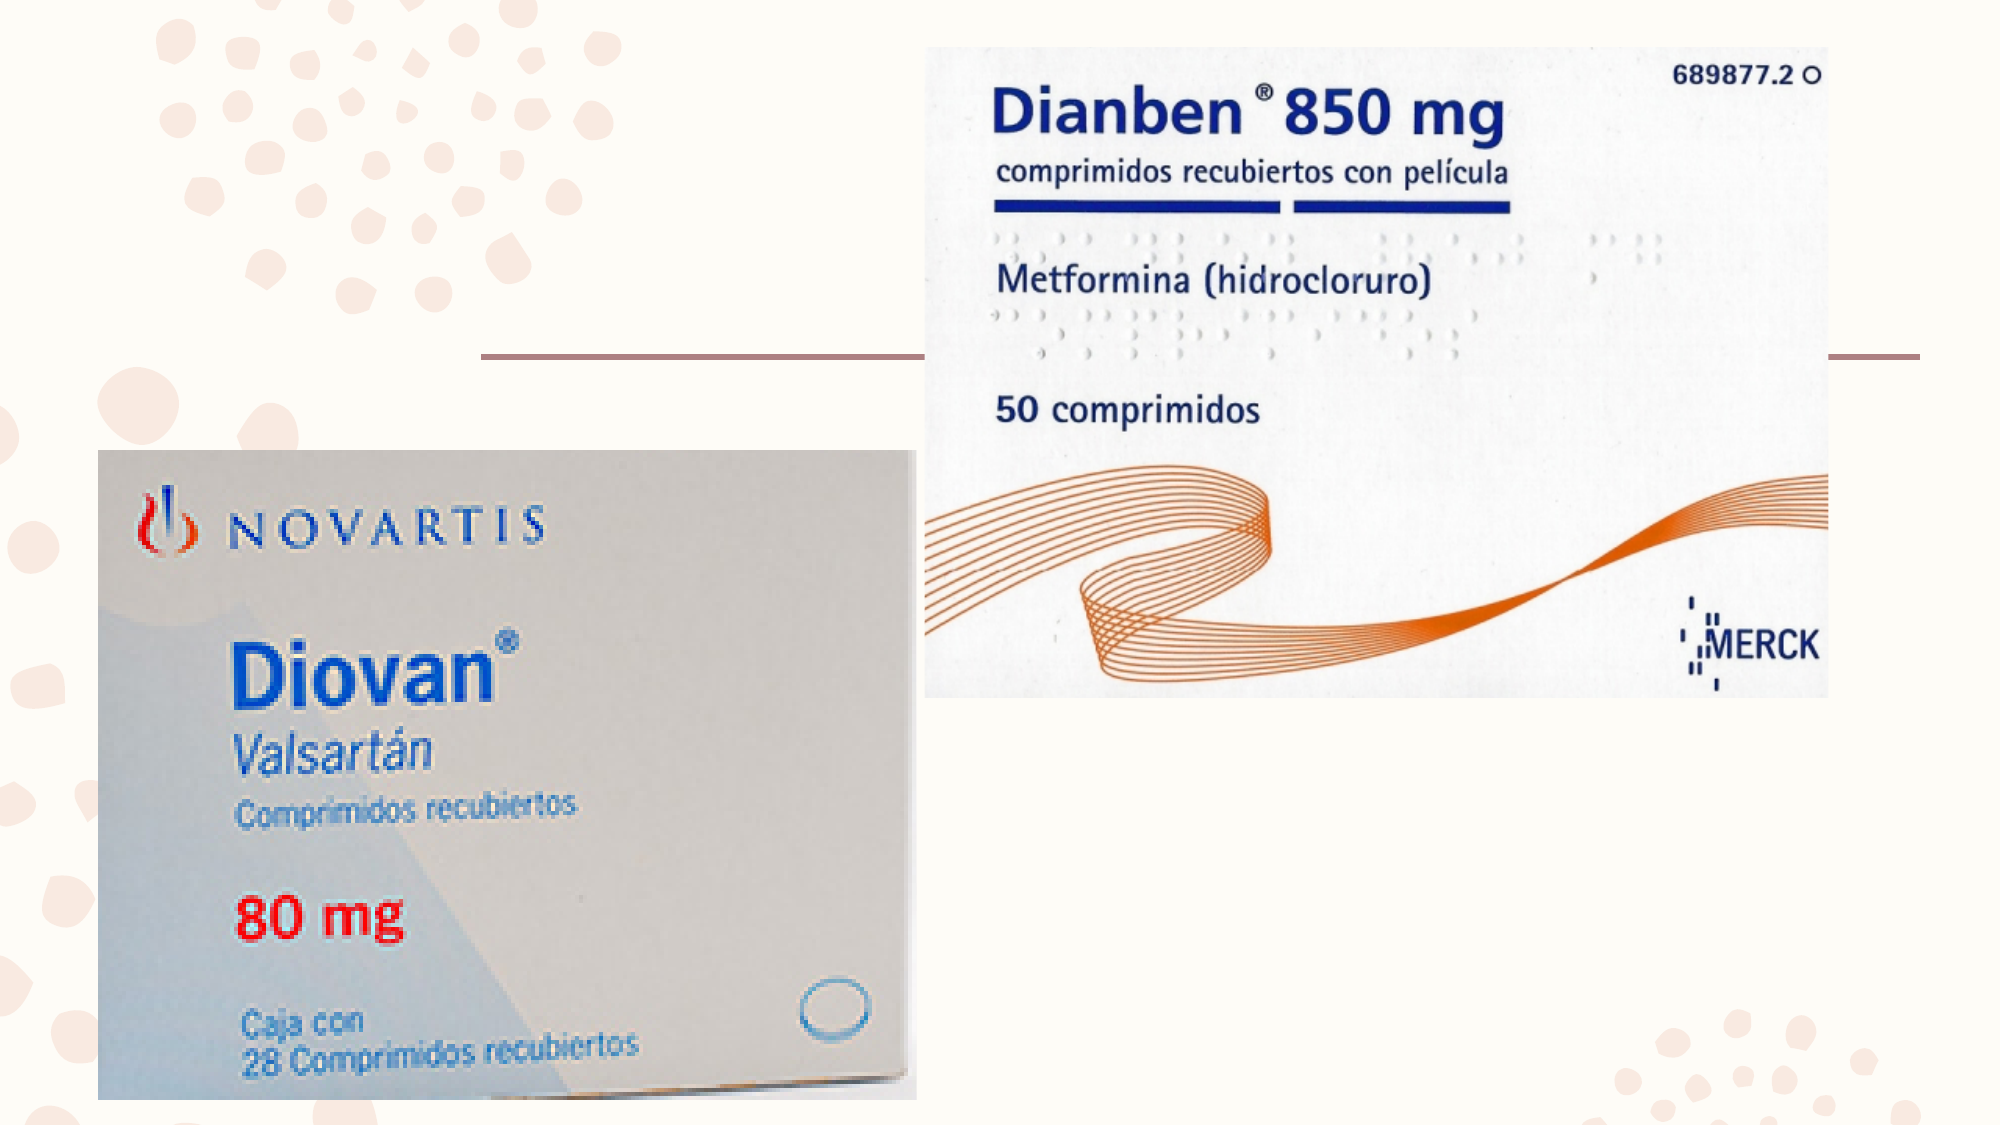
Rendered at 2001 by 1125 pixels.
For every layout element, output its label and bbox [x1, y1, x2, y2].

picture [97, 47, 1829, 1101]
